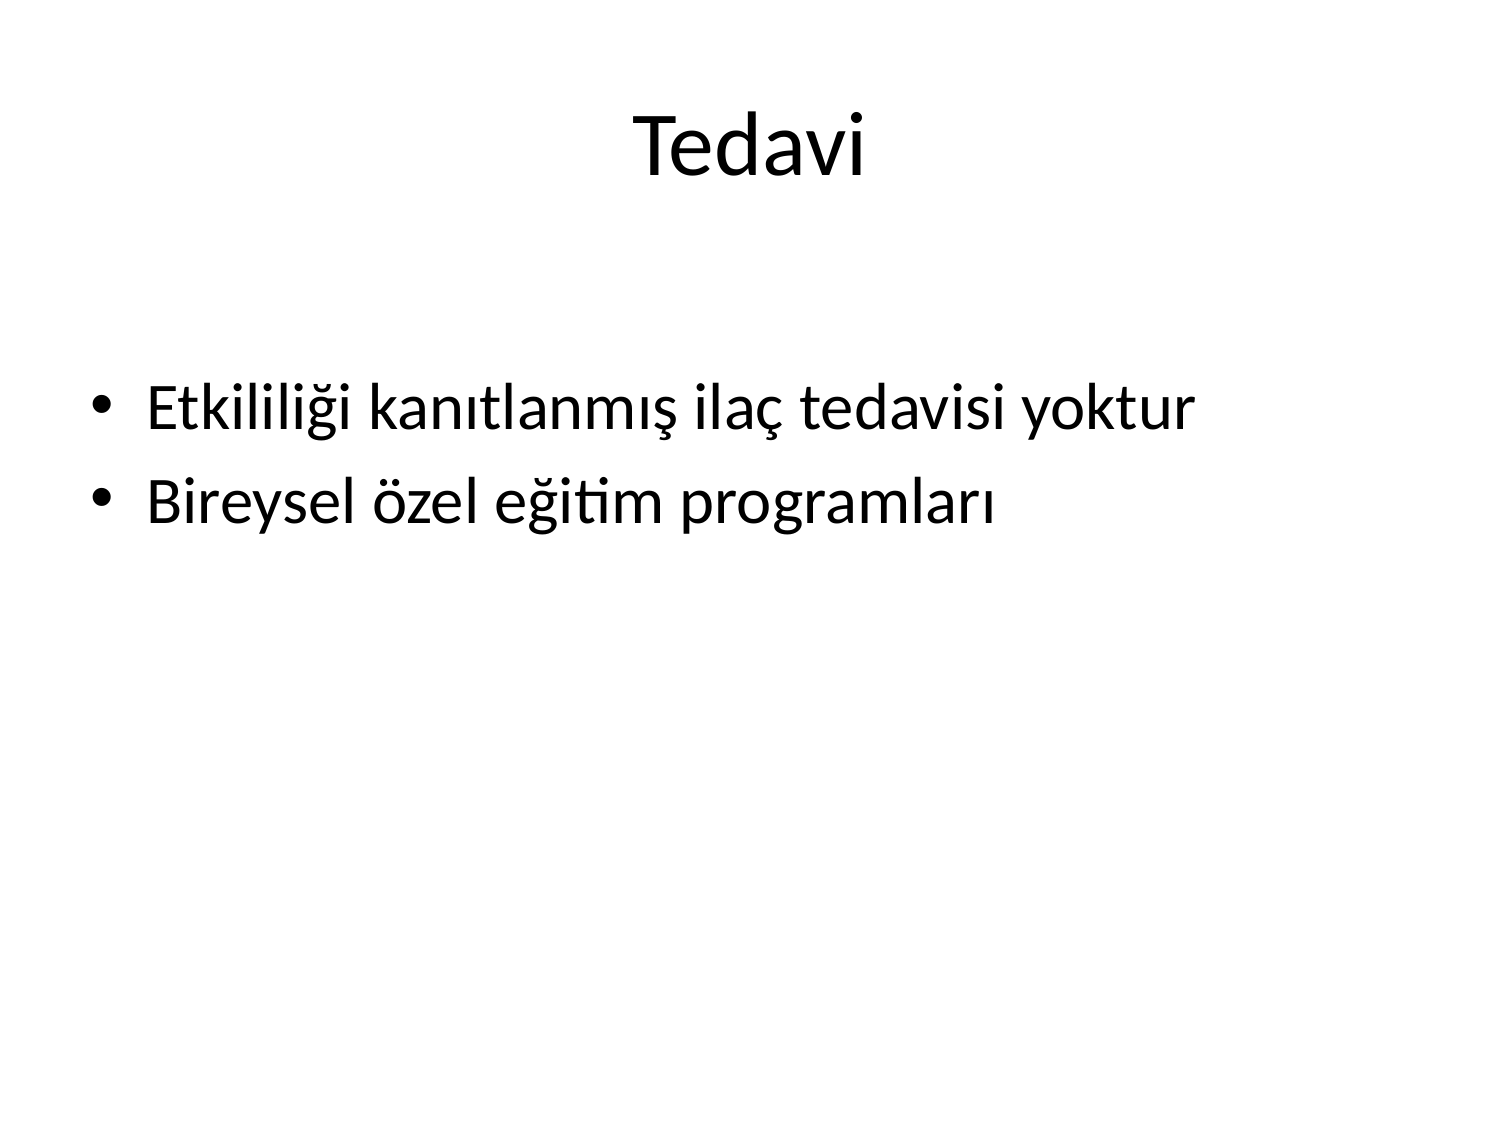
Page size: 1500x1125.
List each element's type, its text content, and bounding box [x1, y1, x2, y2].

title Tedavi [75, 45, 1425, 233]
list Etkililiği kanıtlanmış ilaç tedavisi yoktur Bireysel özel eğitim programları [75, 262, 1425, 1005]
